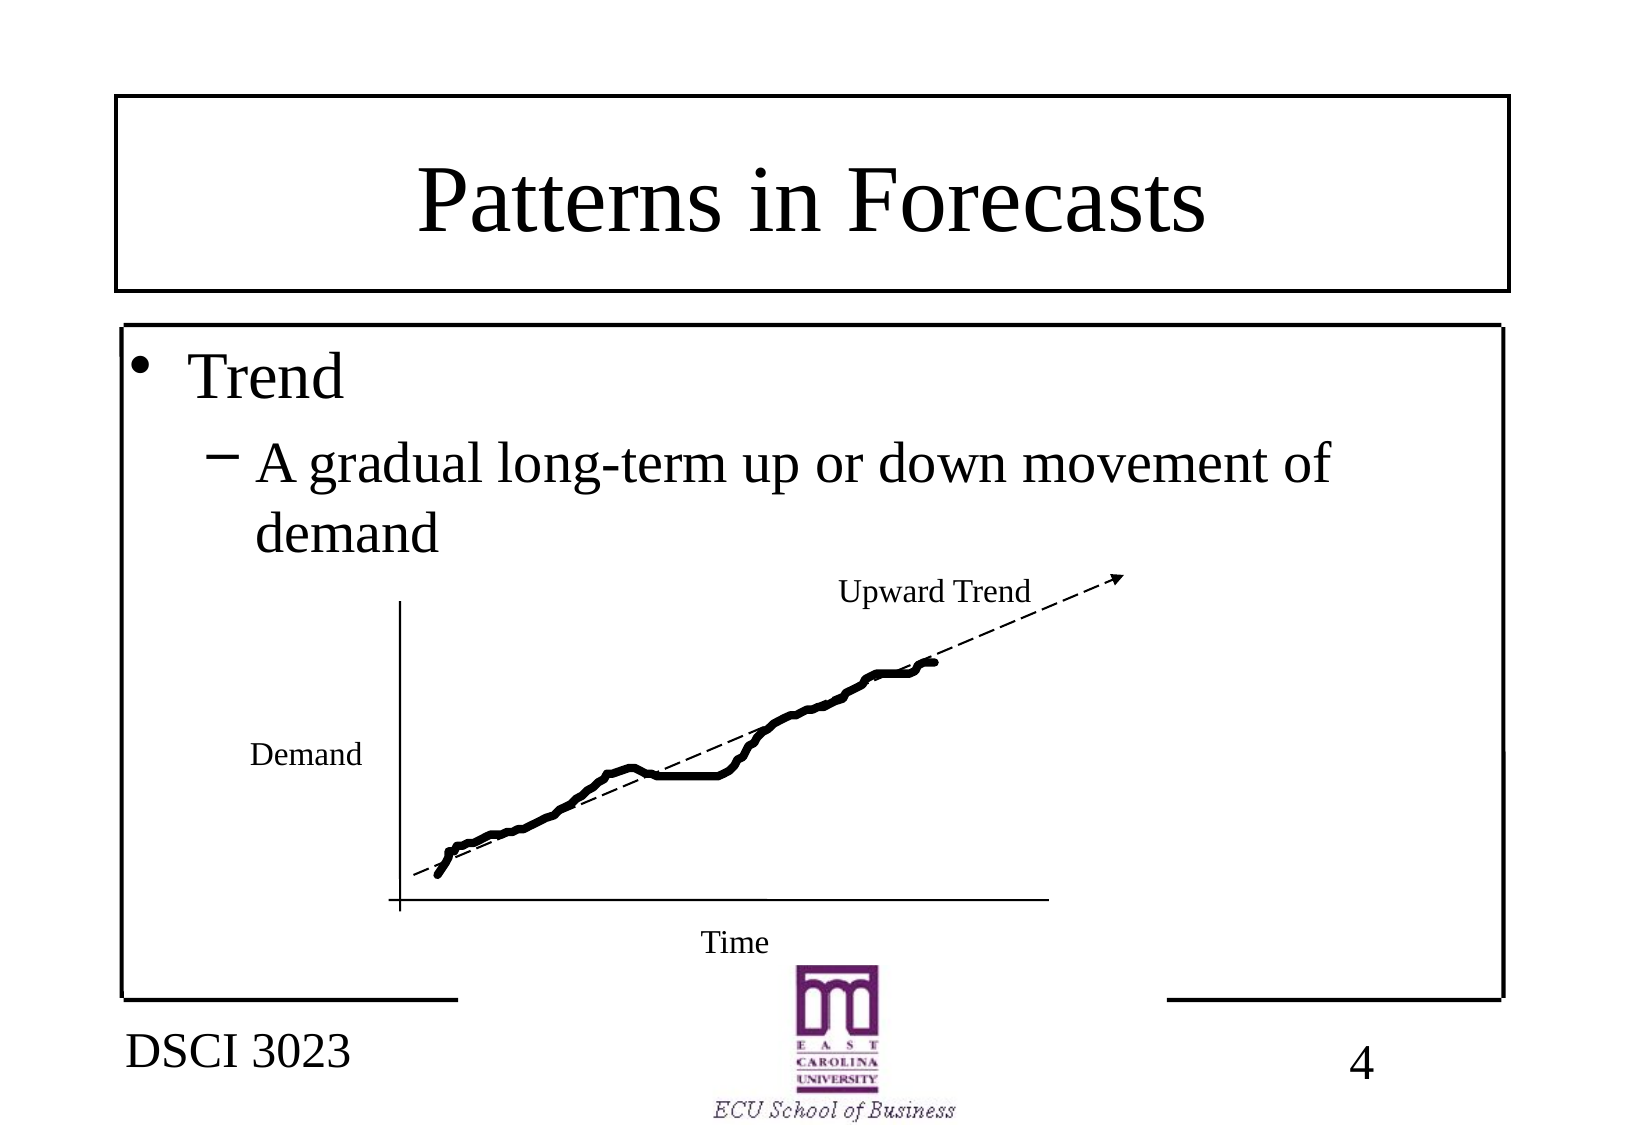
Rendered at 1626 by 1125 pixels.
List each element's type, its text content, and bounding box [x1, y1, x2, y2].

picture [712, 1042, 963, 1125]
text_box [437, 662, 935, 875]
title Patterns in Forecasts [114, 94, 1511, 293]
text_box Upward Trend [823, 562, 1047, 617]
text_box Demand [235, 724, 378, 780]
text_box Time [685, 912, 785, 967]
text_box [1106, 574, 1124, 586]
list Trend A gradual long-term up or down movement of demand [114, 324, 1511, 1042]
